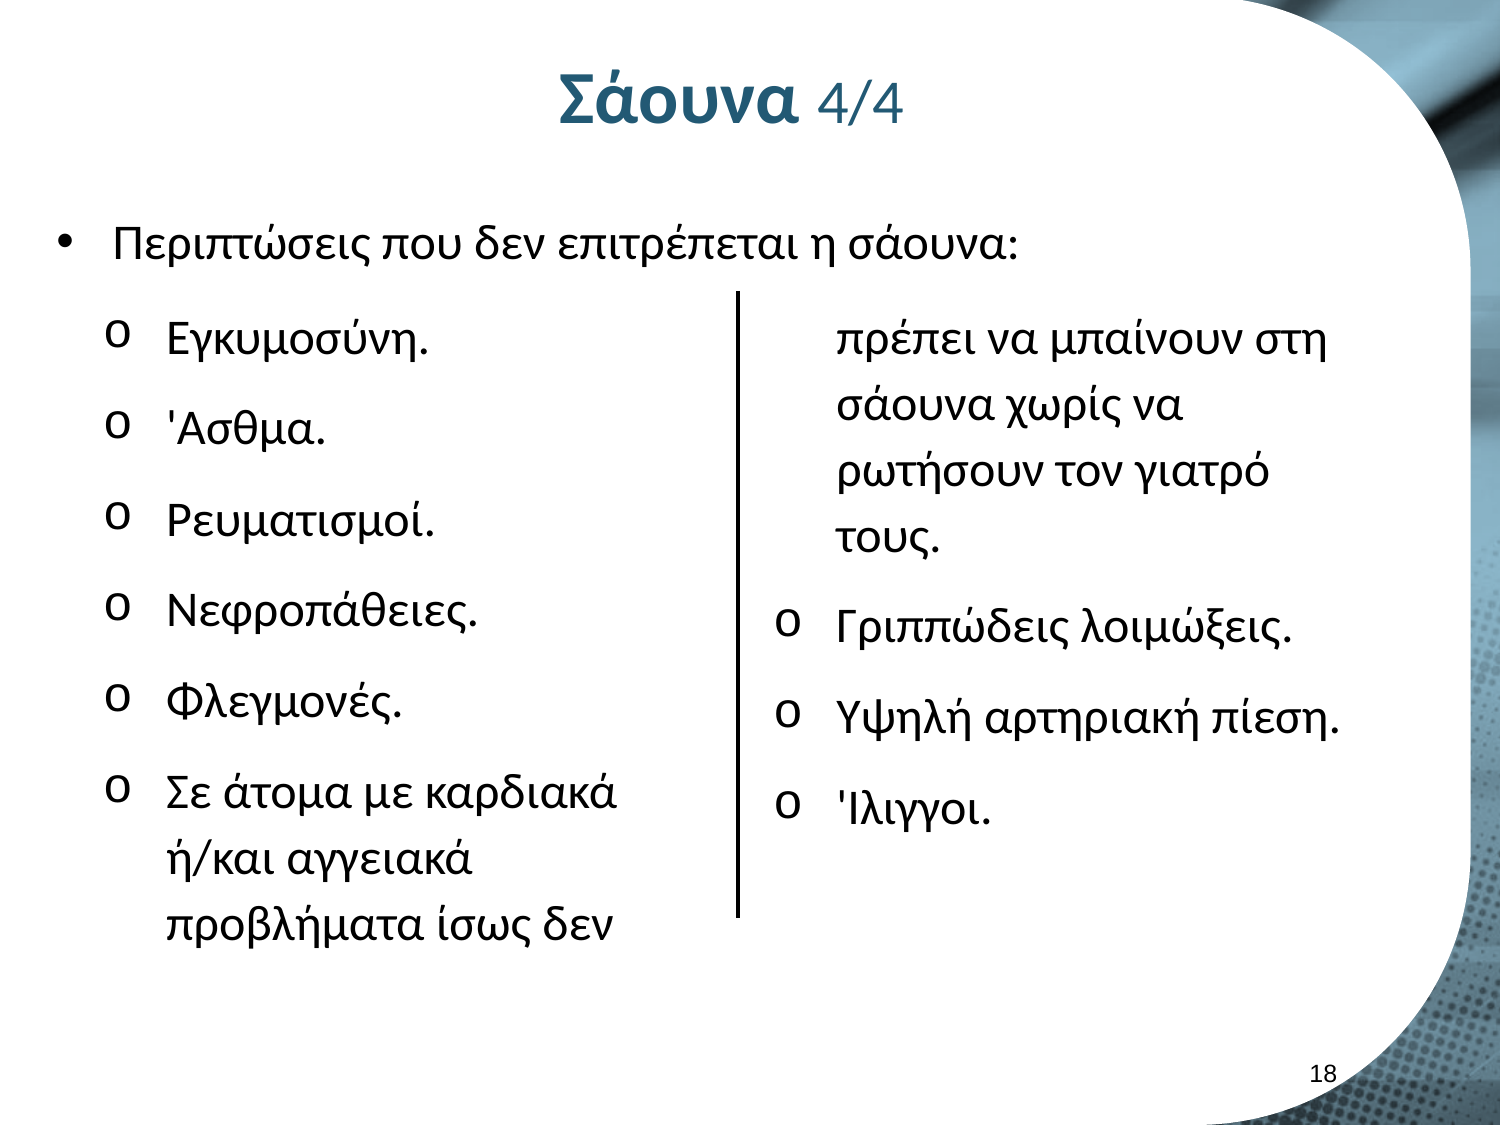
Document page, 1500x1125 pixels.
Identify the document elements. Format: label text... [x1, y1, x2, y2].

title Σάουνα 4/4 [41, 19, 1424, 169]
list Περιπτώσεις που δεν επιτρέπεται η σάουνα: [41, 196, 1425, 480]
slide_number 17 [1074, 1042, 1353, 1103]
text_box Εγκυμοσύνη. 'Ασθμα. Ρευματισμοί. Νεφροπάθειες. Φλεγμονές. Σε άτομα με καρδιακά ή/και αγγειακά προβλήματα ίσως δεν πρέπει να μπαίνουν στη σάουνα χωρίς να ρωτήσουν τον γιατρό τους. Γριππώδεις λοιμώξεις. Υψηλή αρτηριακή πίεση. 'Ιλιγγοι. [29, 290, 1400, 963]
